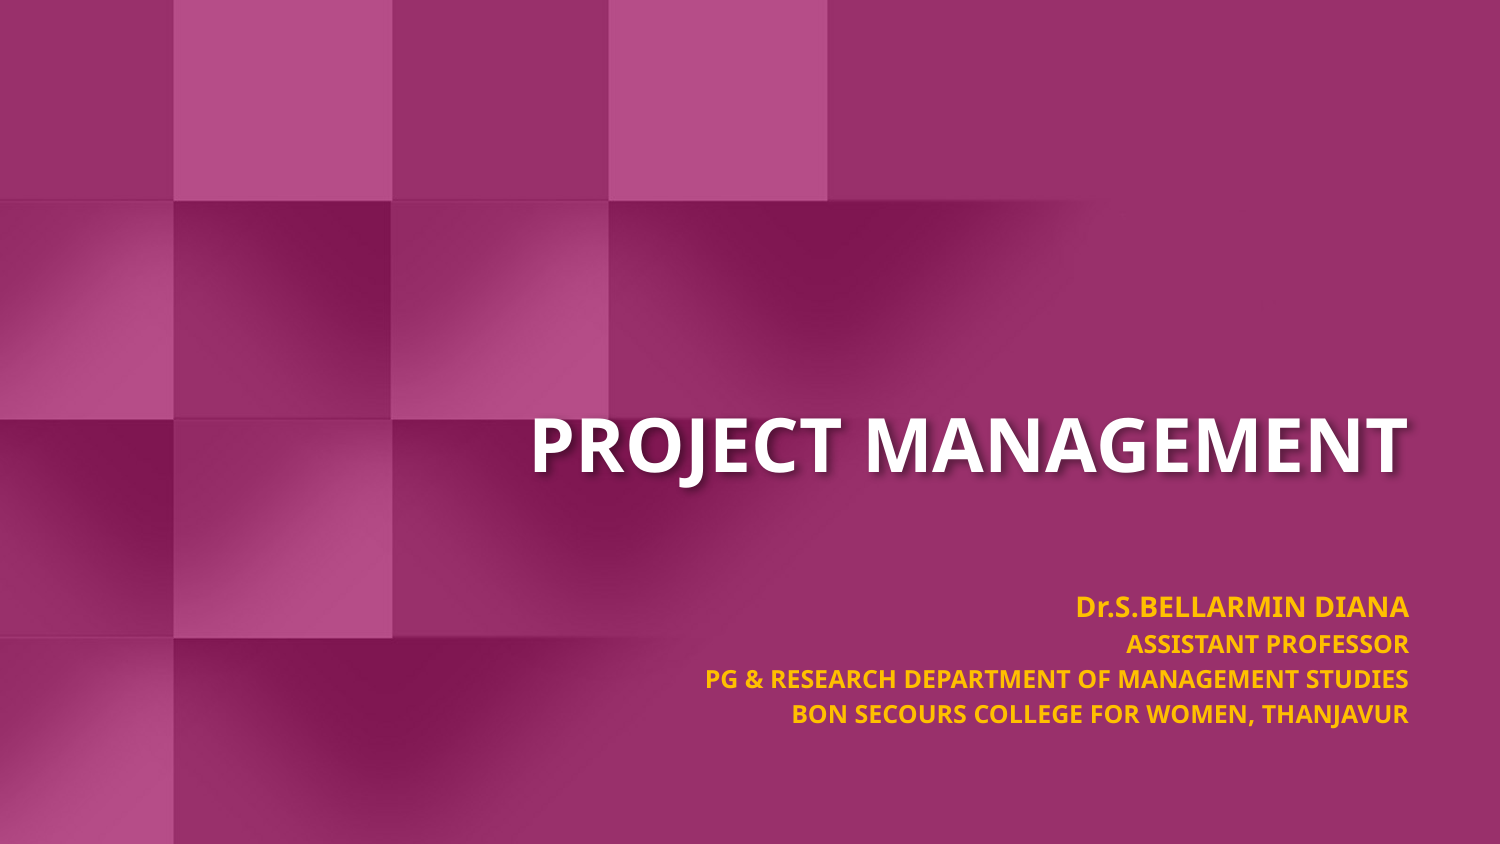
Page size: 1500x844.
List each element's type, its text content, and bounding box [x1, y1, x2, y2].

title PROJECT MANAGEMENT [173, 304, 1425, 580]
subtitle Dr.S.BELLARMIN DIANA ASSISTANT PROFESSOR PG & RESEARCH DEPARTMENT OF MANAGEMENT STUDIES BON SECOURS COLLEGE FOR WOMEN, THANJAVUR [173, 581, 1425, 739]
picture [0, 0, 1500, 844]
